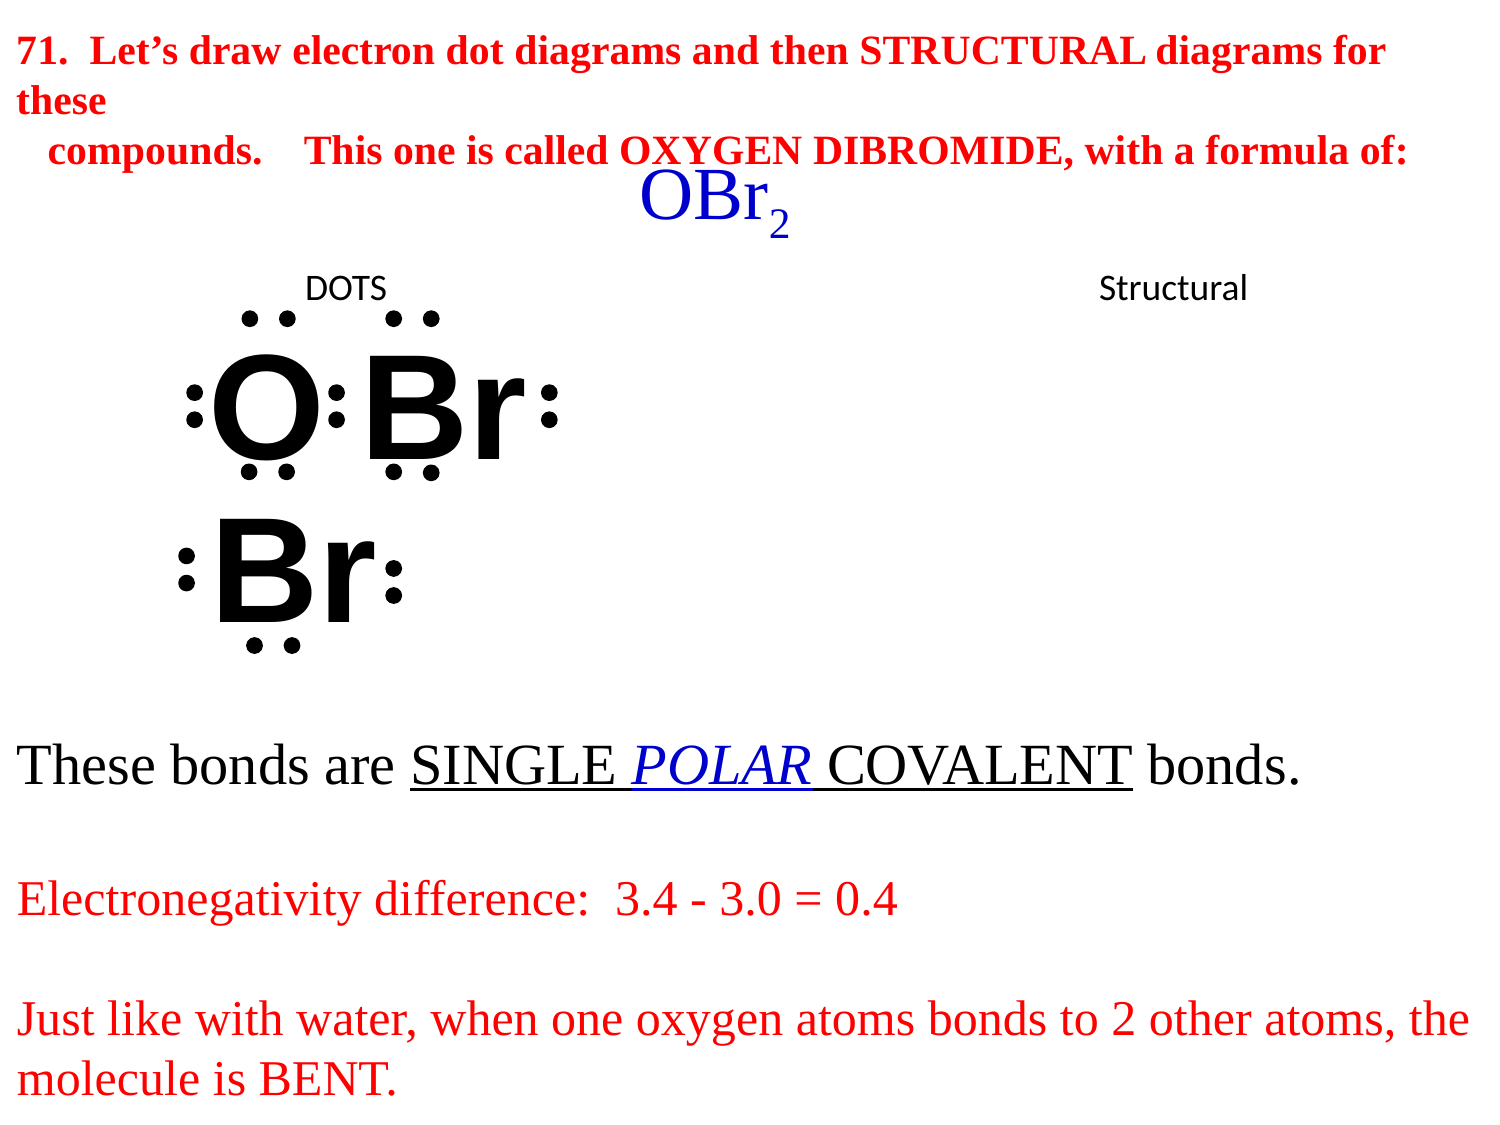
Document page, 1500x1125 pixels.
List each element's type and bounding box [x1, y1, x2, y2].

text_box [2, 718, 1500, 1114]
text_box [1, 15, 1500, 661]
